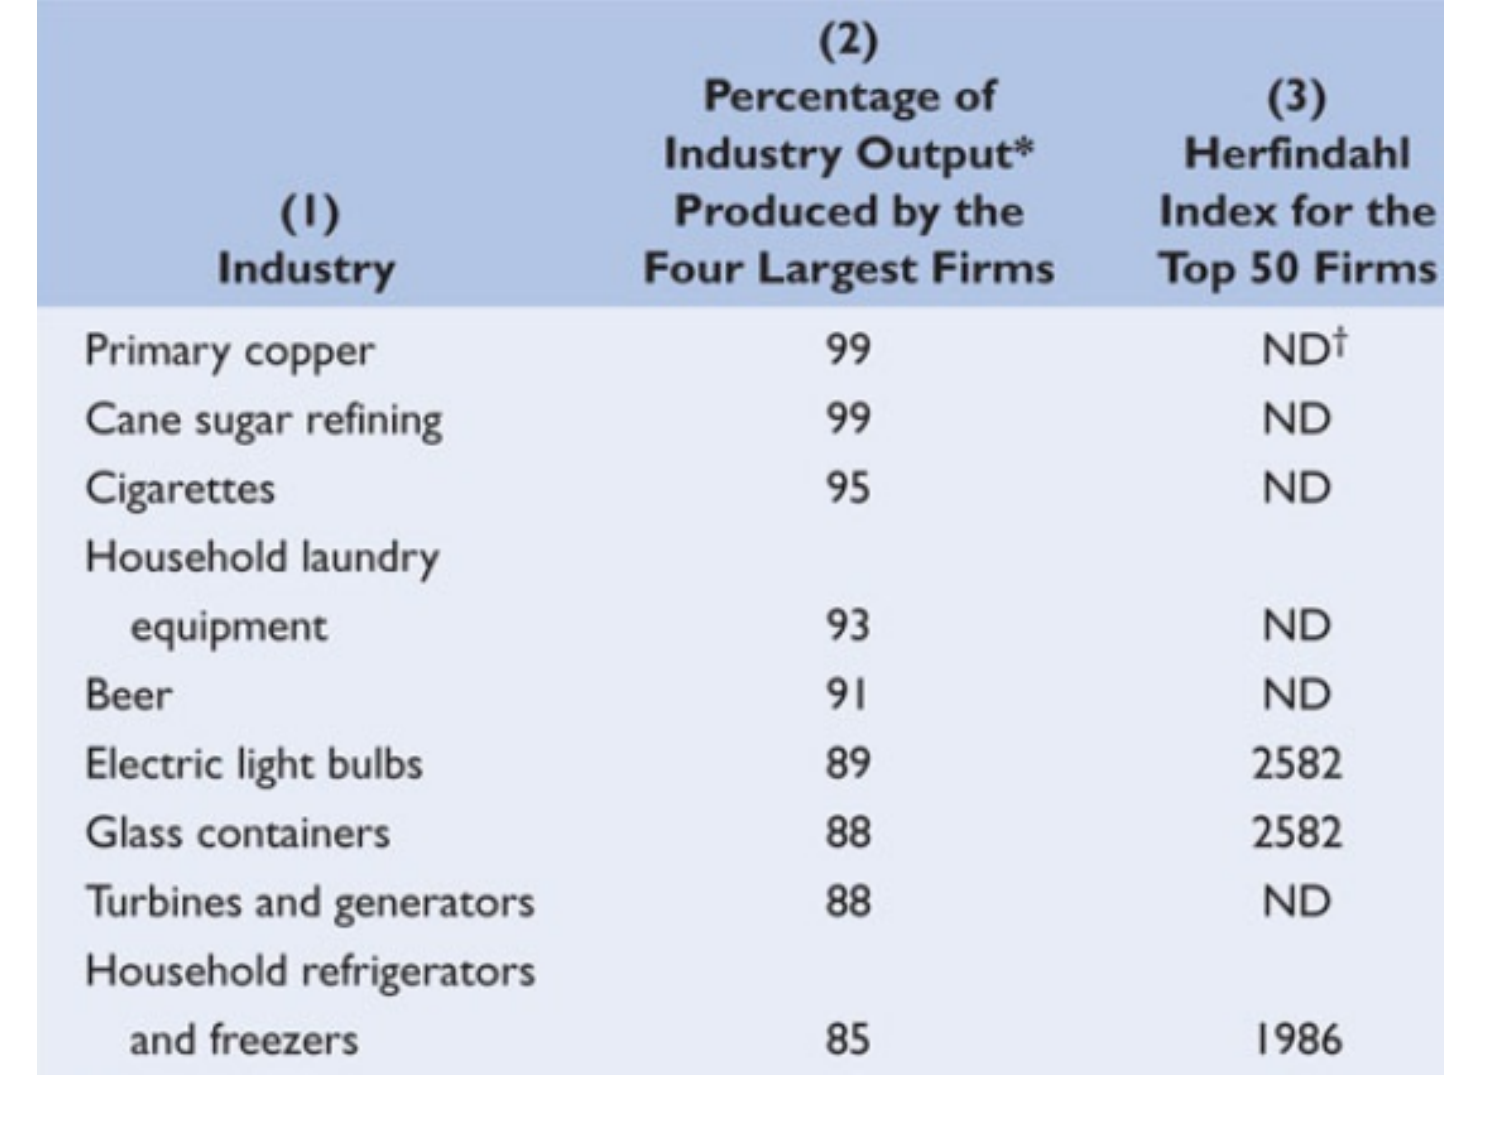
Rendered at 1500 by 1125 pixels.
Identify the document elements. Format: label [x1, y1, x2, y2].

picture [37, 0, 1444, 1076]
